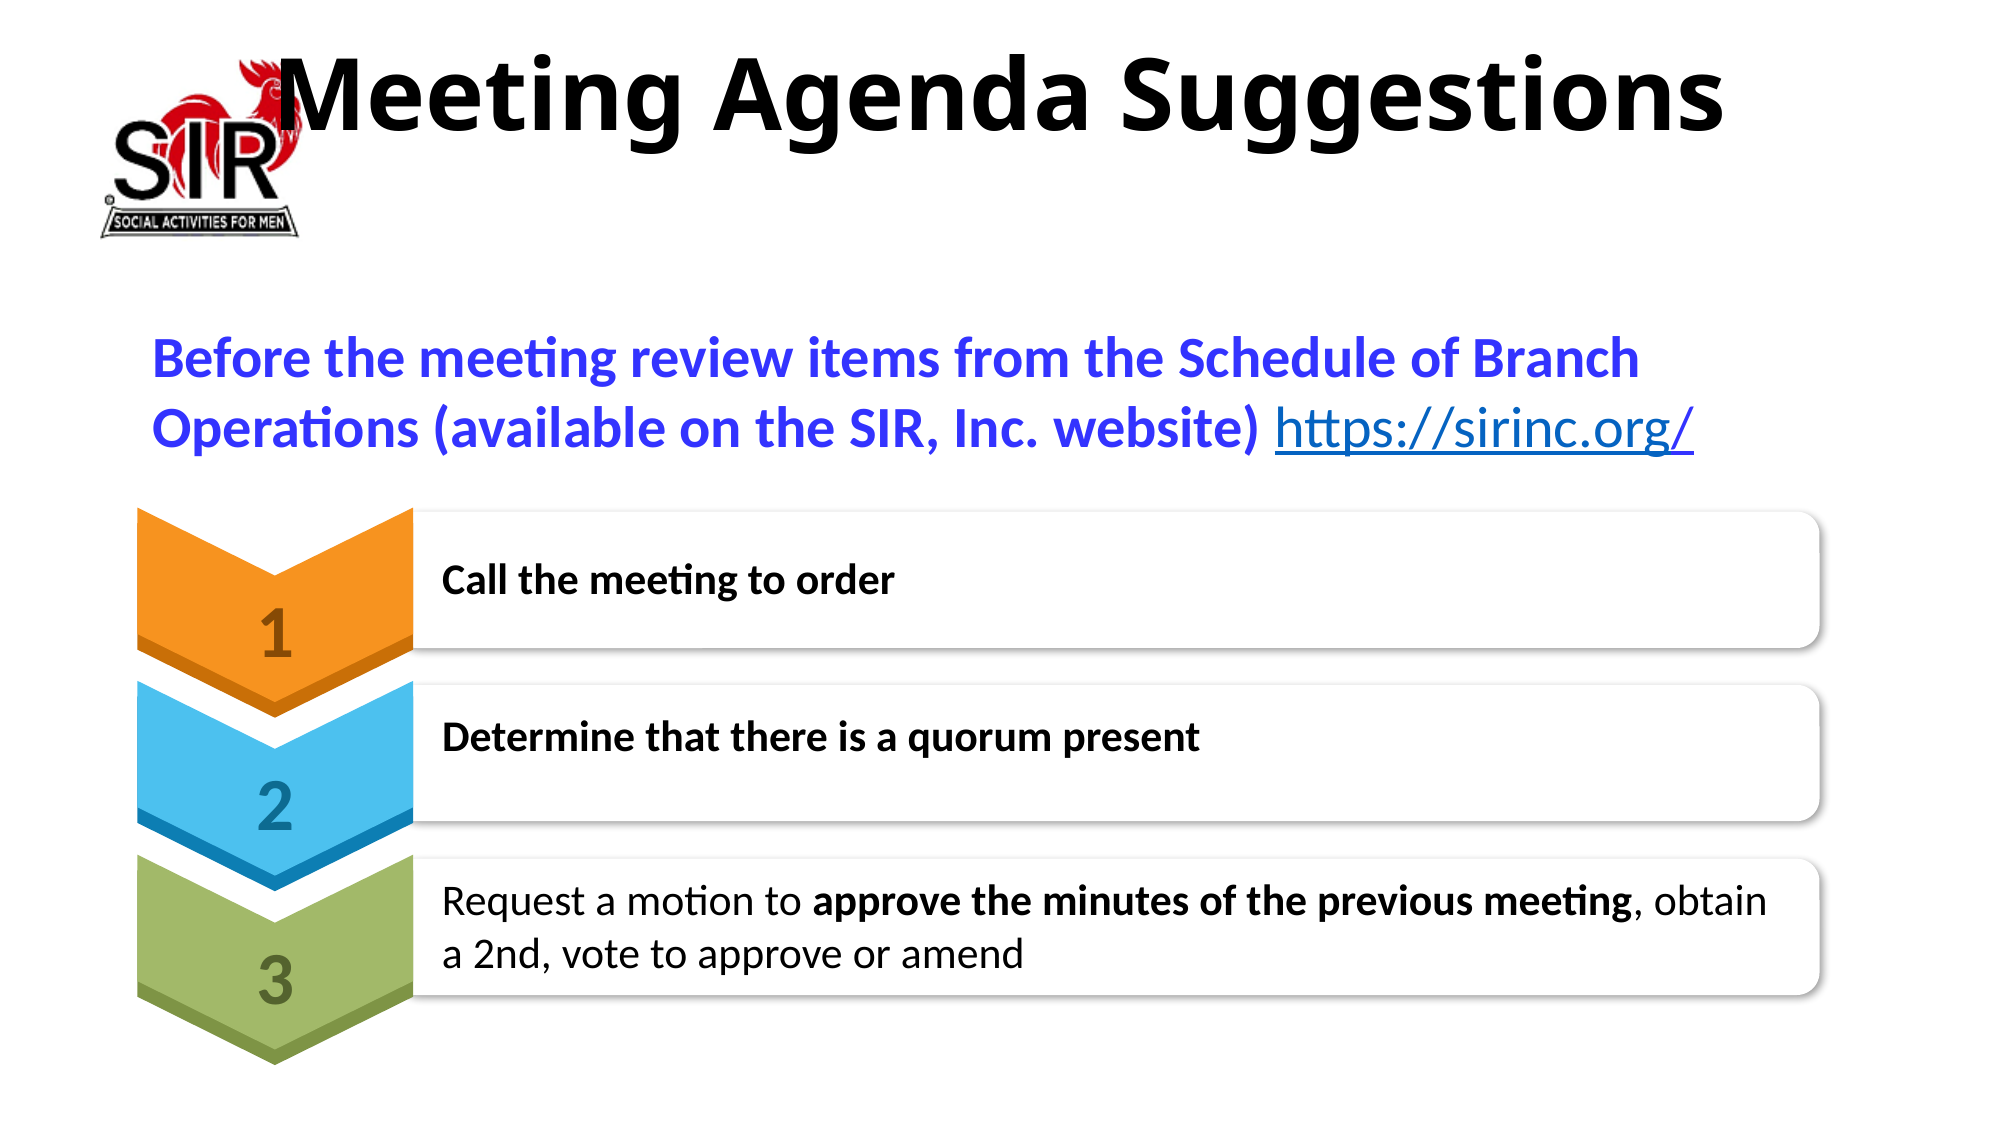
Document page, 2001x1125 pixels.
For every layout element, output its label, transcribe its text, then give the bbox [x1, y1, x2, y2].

text_box 3 [137, 854, 414, 1050]
text_box [137, 982, 414, 1066]
text_box [414, 684, 1820, 822]
text_box [414, 858, 1820, 996]
text_box [137, 635, 414, 718]
text_box [414, 511, 1820, 649]
text_box 1 [137, 507, 414, 703]
text_box [137, 808, 414, 892]
text_box Call the meeting to order [442, 543, 1734, 611]
text_box Determine that there is a quorum present [442, 700, 1765, 768]
title Meeting Agenda Suggestions [137, 59, 1863, 257]
text_box Request a motion to approve the minutes of the previous meeting, obtain a 2nd, vote to approve or amend [441, 864, 1786, 985]
text_box 2 [137, 680, 414, 876]
text_box Before the meeting review items from the Schedule of Branch Operations (available on the SIR, Inc. website) https://sirinc.org/ [137, 304, 1889, 475]
picture [99, 59, 304, 243]
